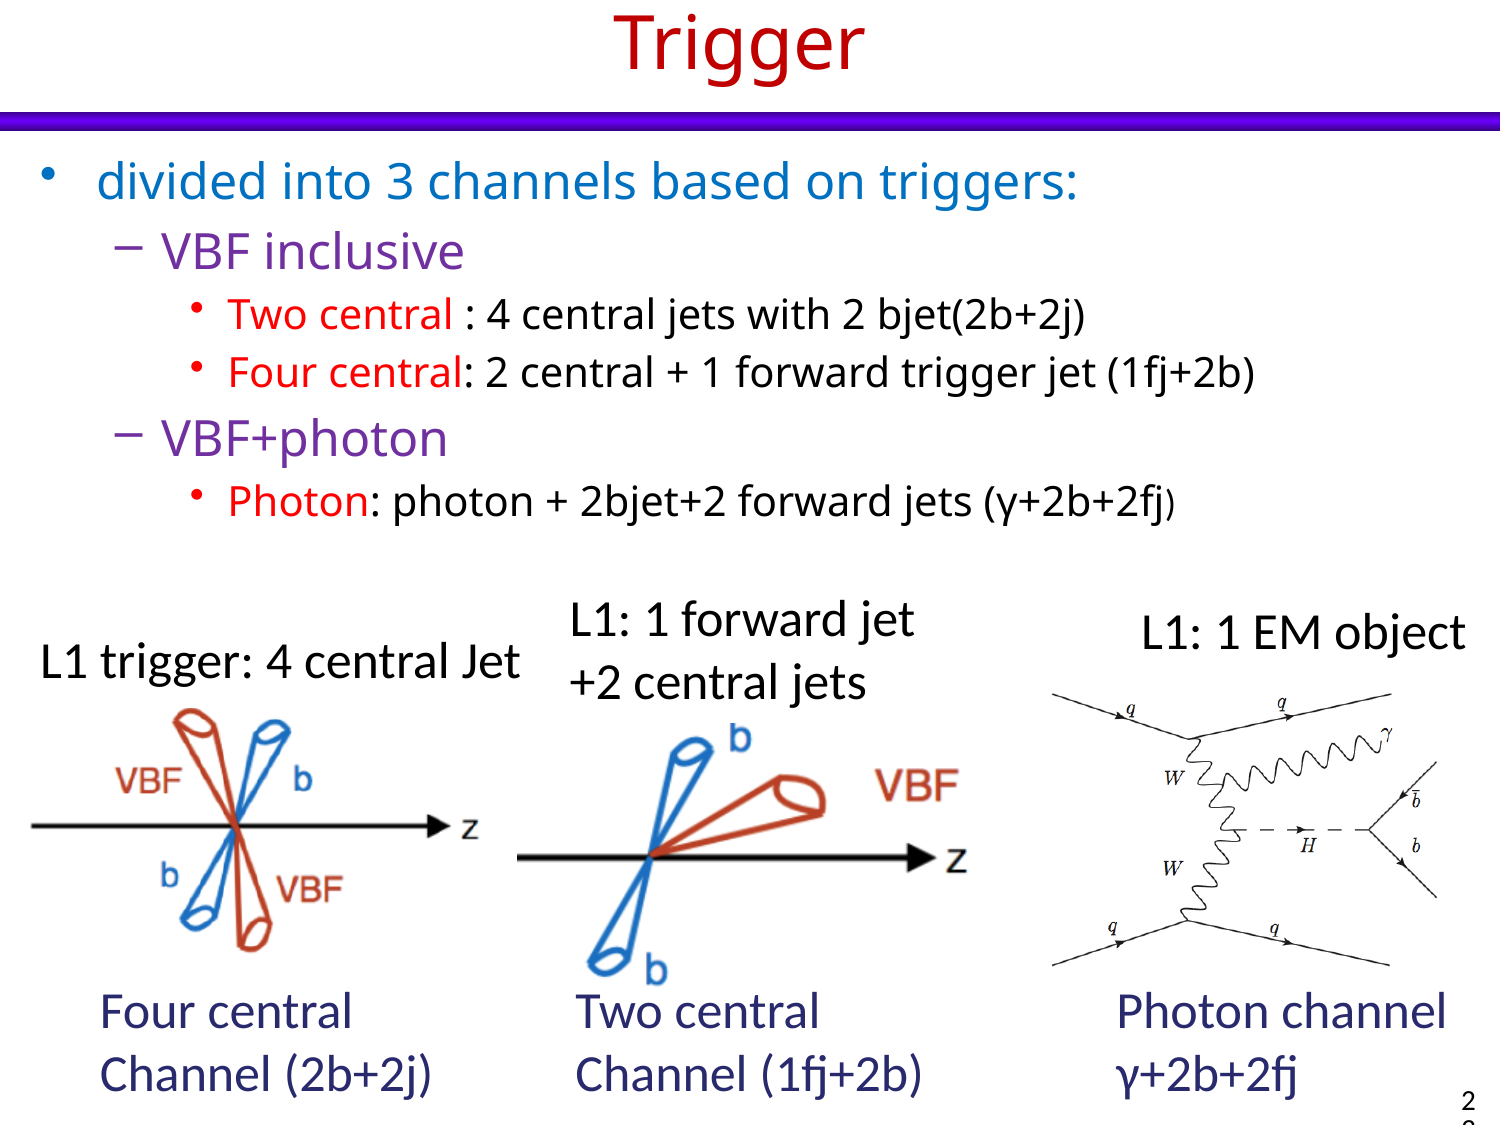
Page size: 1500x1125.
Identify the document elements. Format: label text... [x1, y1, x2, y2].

picture [29, 708, 496, 957]
picture [1031, 674, 1453, 991]
list divided into 3 channels based on triggers: VBF inclusive Two central : 4 central jets with 2 bjet(2b+2j) Four central: 2 central + 1 forward trigger jet (1fj+2b) VBF+photon Photon: photon + 2bjet+2 forward jets (γ+2b+2fj) [25, 142, 1480, 1054]
text_box L1: 1 EM object [1133, 590, 1475, 668]
text_box Two central Channel (1fj+2b) [567, 1003, 932, 1110]
text_box L1: 1 forward jet +2 central jets [562, 577, 924, 718]
picture [516, 722, 983, 995]
text_box Four central Channel (2b+2j) [92, 969, 465, 1110]
slide_number 23 [1456, 1073, 1478, 1118]
title Trigger [62, 0, 1438, 81]
text_box L1 trigger: 4 central Jet [32, 618, 542, 697]
text_box Photon channel γ+2b+2fj [1108, 995, 1456, 1125]
